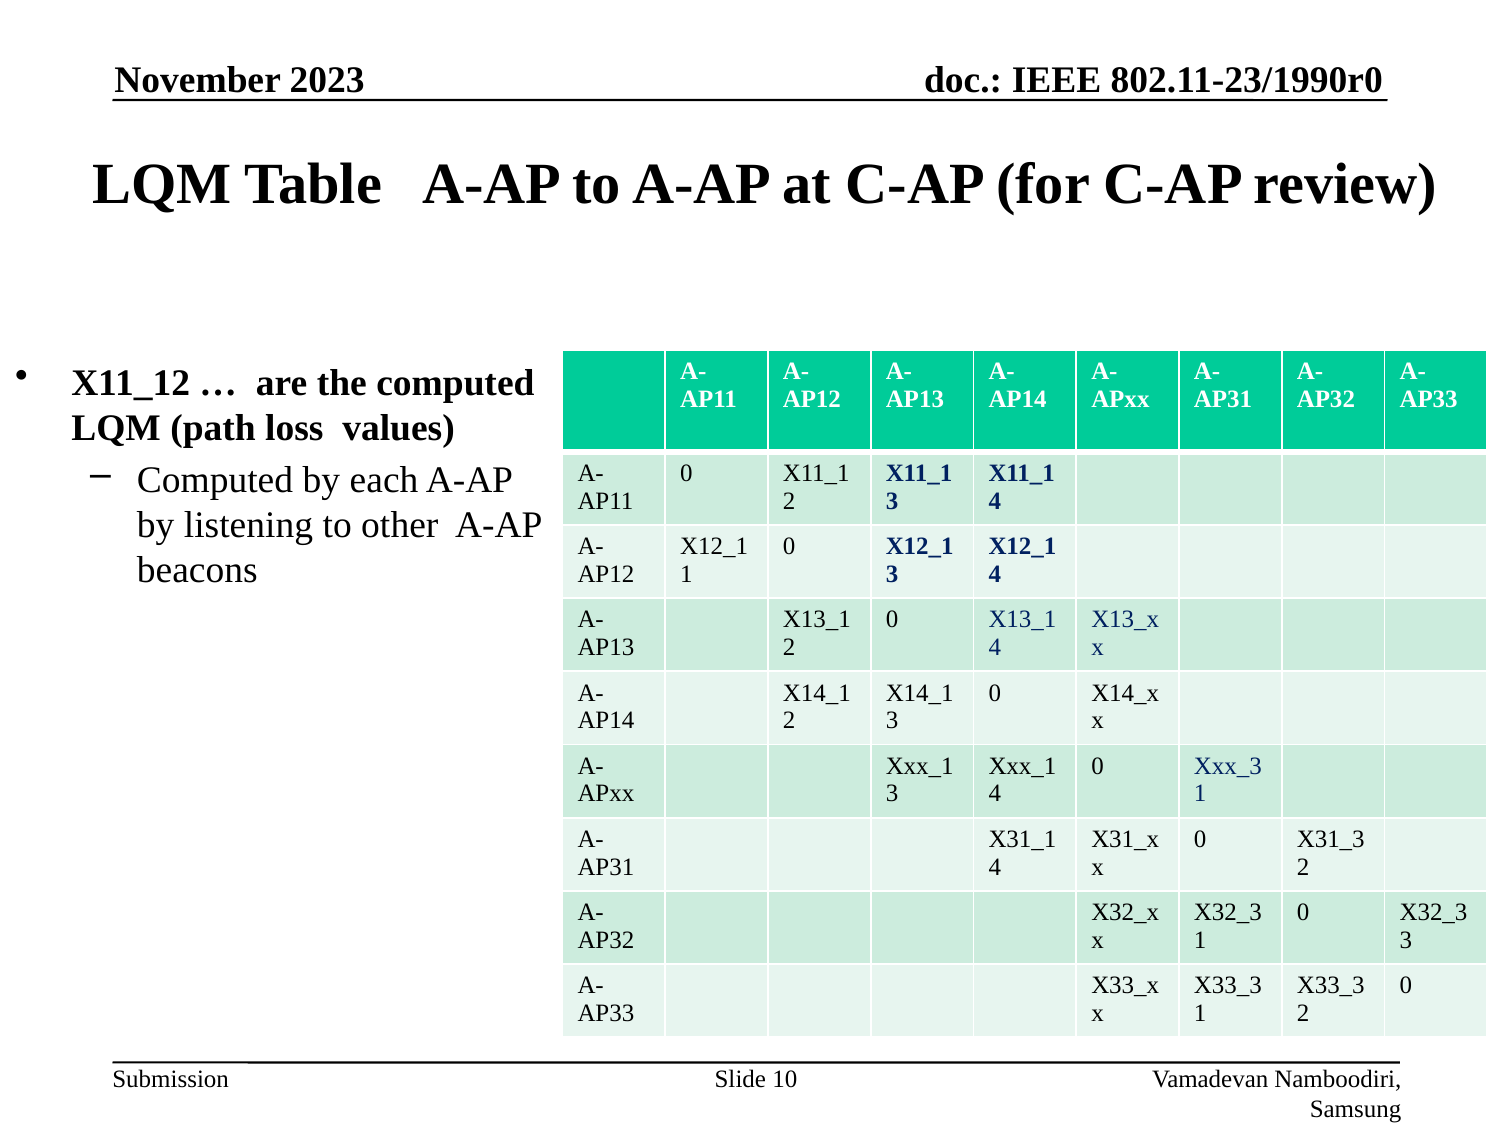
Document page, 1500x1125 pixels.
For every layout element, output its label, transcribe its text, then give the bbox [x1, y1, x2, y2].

table_cell [1180, 599, 1281, 670]
table_cell X11_14 [974, 455, 1075, 524]
table_cell [1385, 455, 1486, 524]
table_cell X32_33 [1385, 892, 1486, 963]
table_cell [1283, 672, 1384, 744]
slide_number Slide 10 [712, 1061, 800, 1093]
table_cell [666, 745, 767, 817]
footer Vamadevan Namboodiri, Samsung [1130, 1061, 1402, 1093]
table_cell 0 [1077, 745, 1178, 817]
table_cell X11_13 [872, 455, 973, 524]
table_cell Xxx_13 [872, 745, 973, 817]
table_cell [769, 745, 870, 817]
table_cell 0 [666, 455, 767, 524]
table_cell X33_xx [1077, 965, 1178, 1036]
table_cell [769, 892, 870, 963]
table_cell [1385, 526, 1486, 597]
table_cell A-APxx [563, 745, 664, 817]
table_cell A-AP33 [563, 965, 664, 1036]
table_cell [1283, 599, 1384, 670]
table_cell X13_12 [769, 599, 870, 670]
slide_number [114, 54, 368, 101]
table_cell [1077, 526, 1178, 597]
table_cell A-AP31 [563, 819, 664, 890]
table_cell X31_xx [1077, 819, 1178, 890]
table_cell [974, 965, 1075, 1036]
table_cell X11_12 [769, 455, 870, 524]
table_cell [769, 965, 870, 1036]
table_cell A-AP11 [563, 455, 664, 524]
table_cell X12_14 [974, 526, 1075, 597]
table_cell 0 [872, 599, 973, 670]
table_cell [1283, 455, 1384, 524]
table_cell [666, 819, 767, 890]
table_cell [666, 599, 767, 670]
table_header [563, 351, 664, 449]
table_cell A-AP12 [563, 526, 664, 597]
table_cell X31_32 [1283, 819, 1384, 890]
table_header A-AP32 [1283, 351, 1384, 449]
table_cell X13_xx [1077, 599, 1178, 670]
table_header A-AP14 [974, 351, 1075, 449]
table_cell A-AP14 [563, 672, 664, 744]
table_cell [1385, 672, 1486, 744]
table_cell [872, 965, 973, 1036]
table_cell 0 [974, 672, 1075, 744]
table_cell [1385, 599, 1486, 670]
table_cell [1077, 455, 1178, 524]
table_cell X33_32 [1283, 965, 1384, 1036]
table_cell 0 [1385, 965, 1486, 1036]
table_cell [666, 965, 767, 1036]
table_cell X14_xx [1077, 672, 1178, 744]
table_header A-AP13 [872, 351, 973, 449]
table_cell X14_13 [872, 672, 973, 744]
table_cell X31_14 [974, 819, 1075, 890]
table_cell [1385, 819, 1486, 890]
table_cell X32_31 [1180, 892, 1281, 963]
table_cell A-AP32 [563, 892, 664, 963]
table_cell [1283, 745, 1384, 817]
table_header A-APxx [1077, 351, 1178, 449]
table_cell [1180, 526, 1281, 597]
table_cell X32_xx [1077, 892, 1178, 963]
table_cell X14_12 [769, 672, 870, 744]
table_header A-AP12 [769, 351, 870, 449]
text_box X11_12 … are the computed LQM (path loss values) Computed by each A-AP by listening to other A-AP beacons [0, 350, 561, 683]
table_cell [666, 672, 767, 744]
table_cell X13_14 [974, 599, 1075, 670]
table_cell [769, 819, 870, 890]
table_cell X12_11 [666, 526, 767, 597]
table_cell X12_13 [872, 526, 973, 597]
table_header A-AP31 [1180, 351, 1281, 449]
title LQM Table A-AP to A-AP at C-AP (for C-AP review) [59, 112, 1485, 249]
table_cell [1385, 745, 1486, 817]
table_cell 0 [1180, 819, 1281, 890]
table_cell 0 [769, 526, 870, 597]
table_cell [872, 892, 973, 963]
table_header A-AP33 [1385, 351, 1486, 449]
table_cell [1180, 672, 1281, 744]
table_cell A-AP13 [563, 599, 664, 670]
table_cell X33_31 [1180, 965, 1281, 1036]
table_cell 0 [1283, 892, 1384, 963]
table_cell [666, 892, 767, 963]
table_cell [1283, 526, 1384, 597]
table_header A-AP11 [666, 351, 767, 449]
table_cell [1180, 455, 1281, 524]
table_cell Xxx_14 [974, 745, 1075, 817]
table_cell [872, 819, 973, 890]
table_cell [974, 892, 1075, 963]
table_cell Xxx_31 [1180, 745, 1281, 817]
